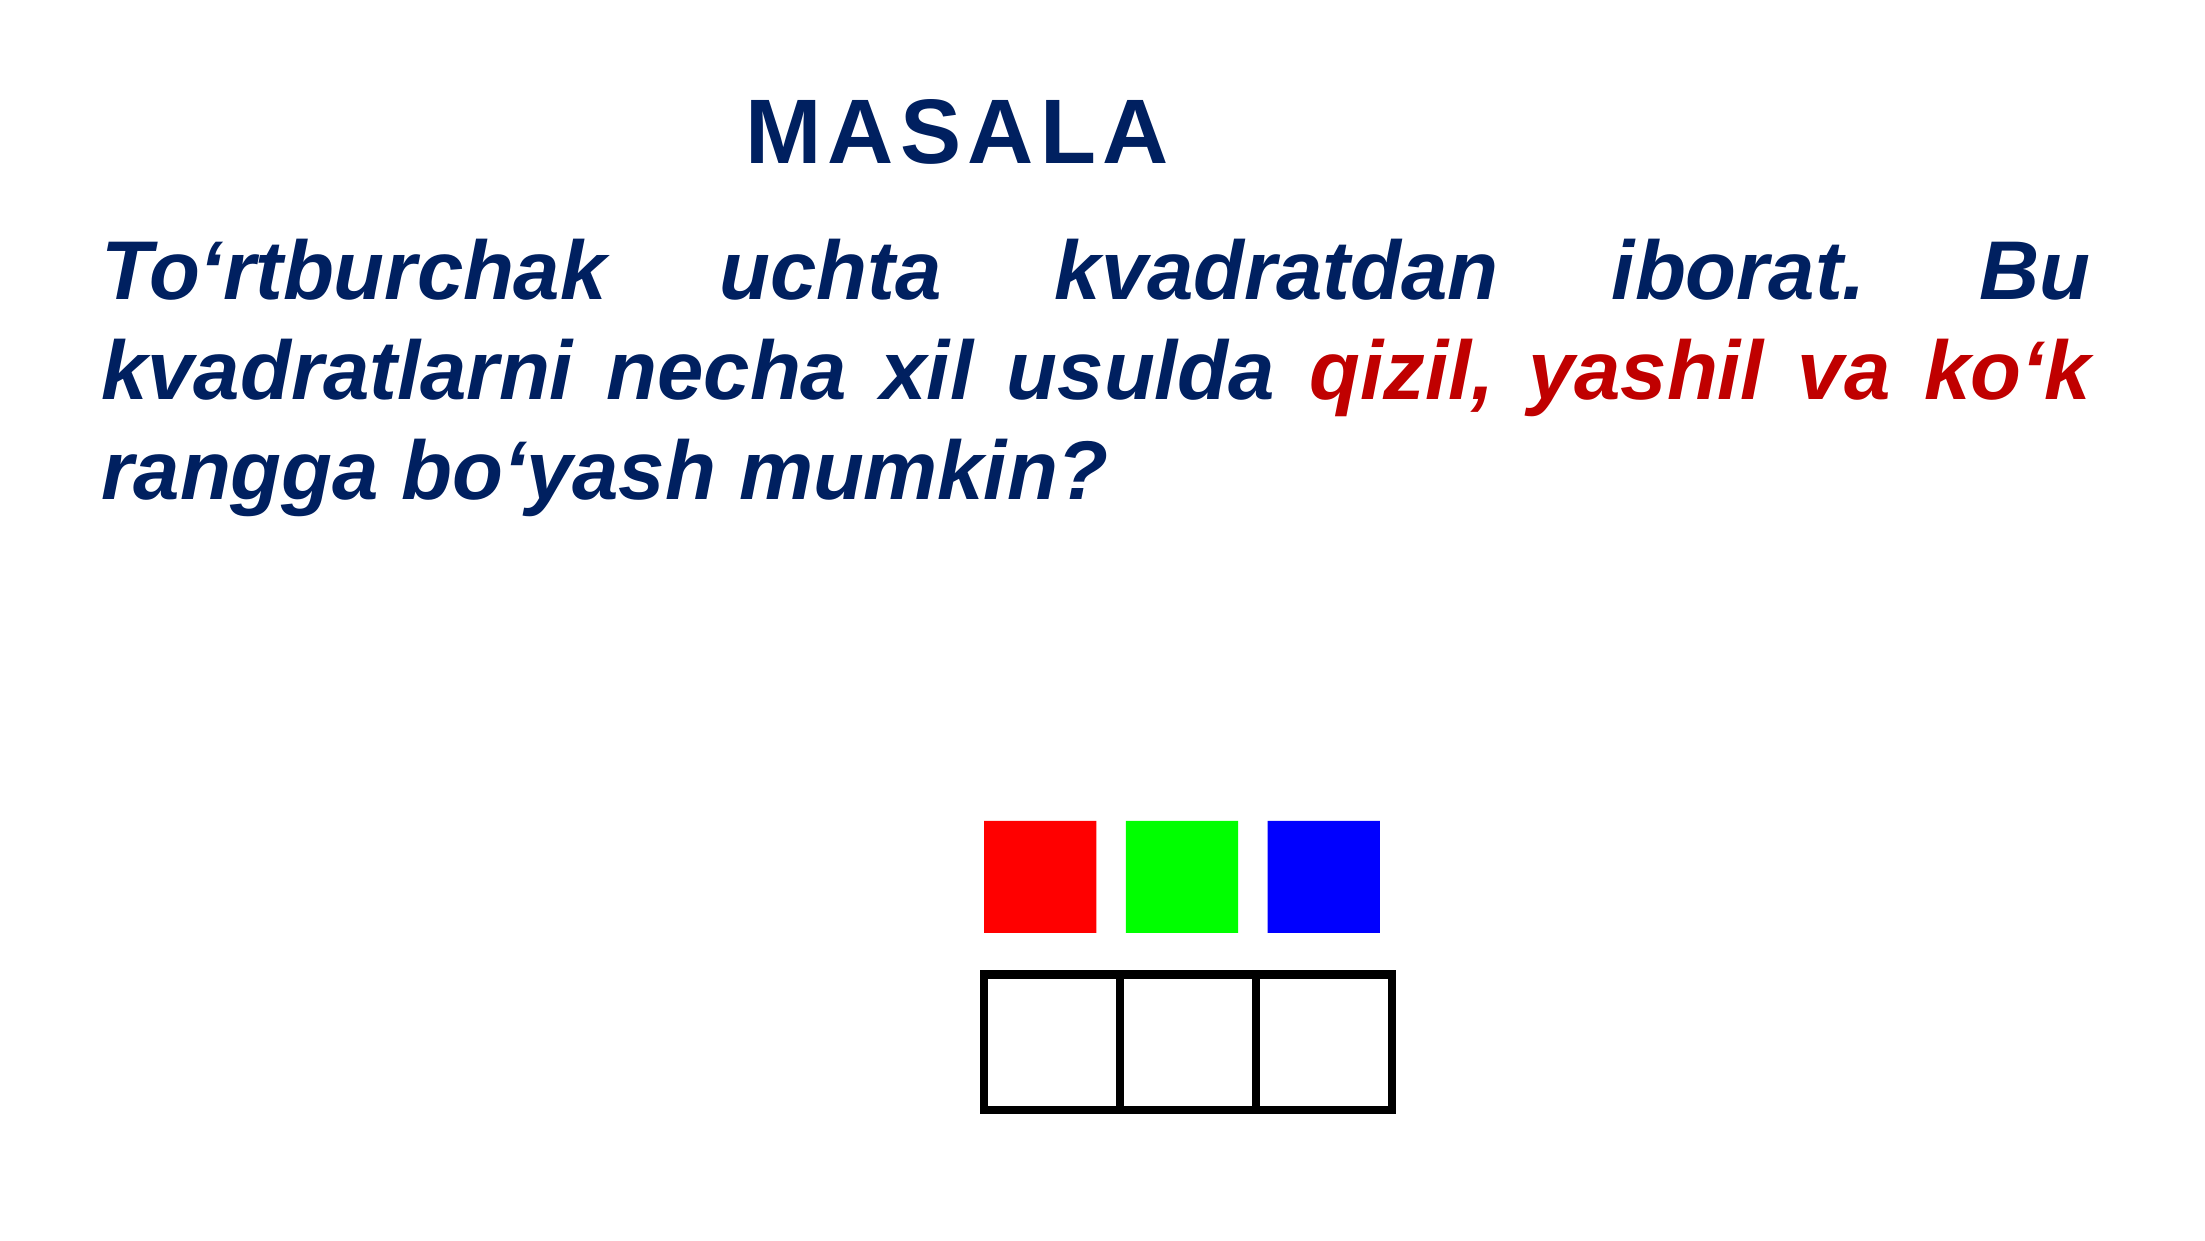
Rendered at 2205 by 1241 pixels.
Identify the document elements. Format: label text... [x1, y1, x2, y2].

table_header [1124, 979, 1252, 1106]
text_box [1267, 820, 1380, 933]
text_box [984, 820, 1097, 933]
table_header [1260, 979, 1388, 1106]
text_box [1125, 820, 1239, 933]
table_header [988, 979, 1116, 1106]
title MASALA [673, 64, 1241, 207]
text_box To‘rtburchak uchta kvadratdan iborat. Bu kvadratlarni necha xil usulda qizil, yashil va ko‘k rangga bo‘yash mumkin? [86, 208, 2107, 540]
